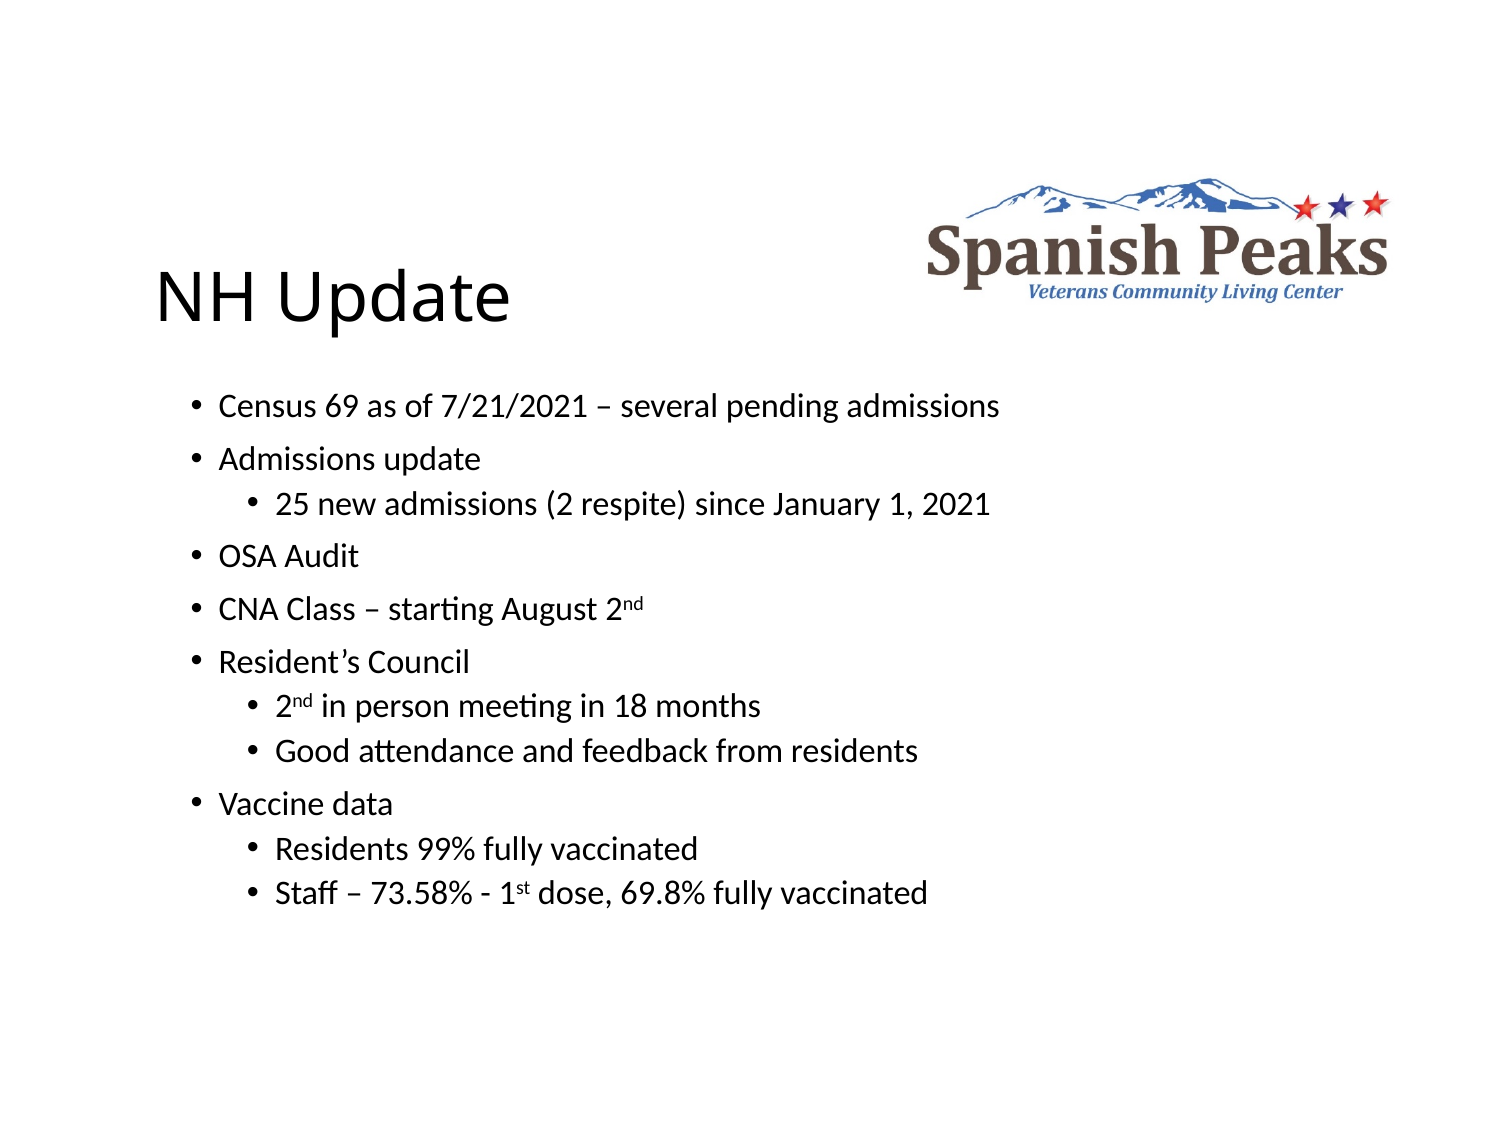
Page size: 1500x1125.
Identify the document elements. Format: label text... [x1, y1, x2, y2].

title NH Update [139, 217, 1060, 381]
list Census 69 as of 7/21/2021 – several pending admissions Admissions update 25 new admissions (2 respite) since January 1, 2021 OSA Audit CNA Class – starting August 2nd Resident’s Council 2nd in person meeting in 18 months Good attendance and feedback from residents Vaccine data Residents 99% fully vaccinated Staff – 73.58% - 1st dose, 69.8% fully vaccinated [175, 380, 1154, 987]
picture [886, 174, 1421, 347]
